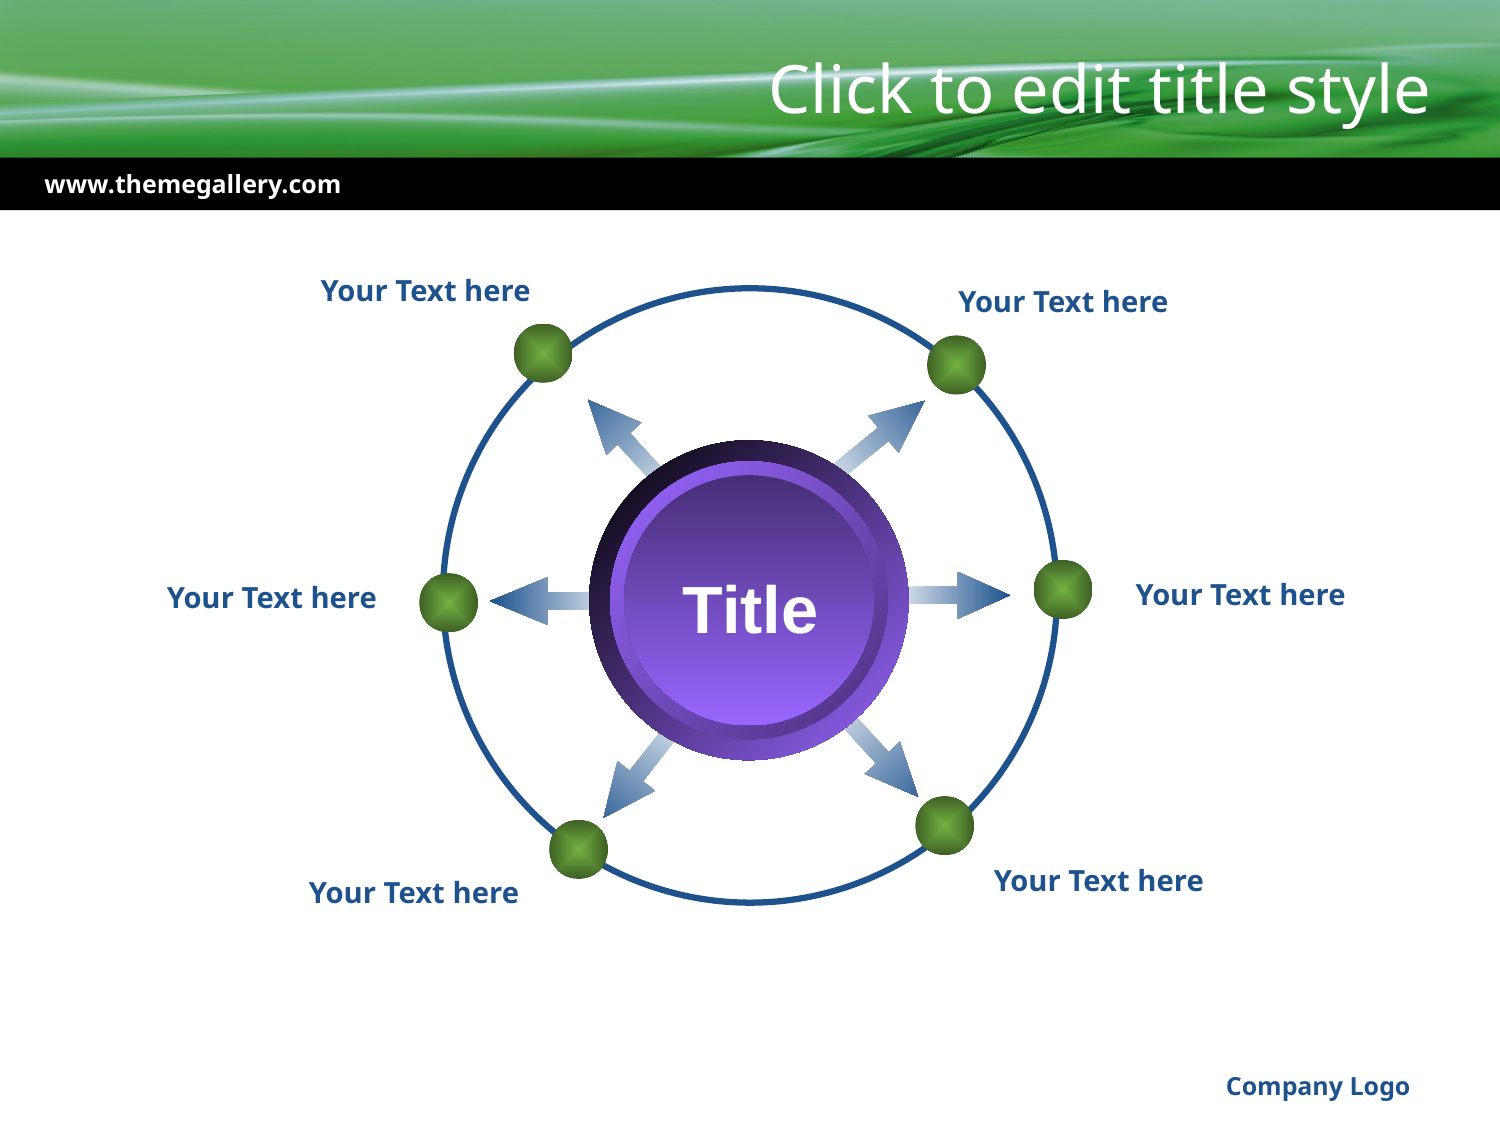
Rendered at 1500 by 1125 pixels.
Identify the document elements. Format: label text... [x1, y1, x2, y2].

title Click to edit title style [40, 30, 1448, 143]
picture [0, 0, 1500, 157]
text_box Your Text here [152, 571, 392, 622]
text_box Your Text here [305, 264, 546, 315]
text_box Your Text here [943, 276, 1184, 326]
text_box Your Text here [978, 855, 1219, 905]
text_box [588, 440, 909, 761]
text_box [513, 323, 573, 383]
text_box [443, 288, 1057, 903]
slide_number www.themegallery.com [29, 160, 443, 209]
text_box [915, 796, 975, 856]
text_box Your Text here [293, 866, 534, 917]
footer Company Logo [950, 1062, 1426, 1113]
text_box [927, 335, 986, 395]
text_box [419, 573, 479, 633]
text_box [549, 819, 609, 879]
text_box Your Text here [1120, 568, 1361, 619]
text_box [1033, 559, 1093, 620]
